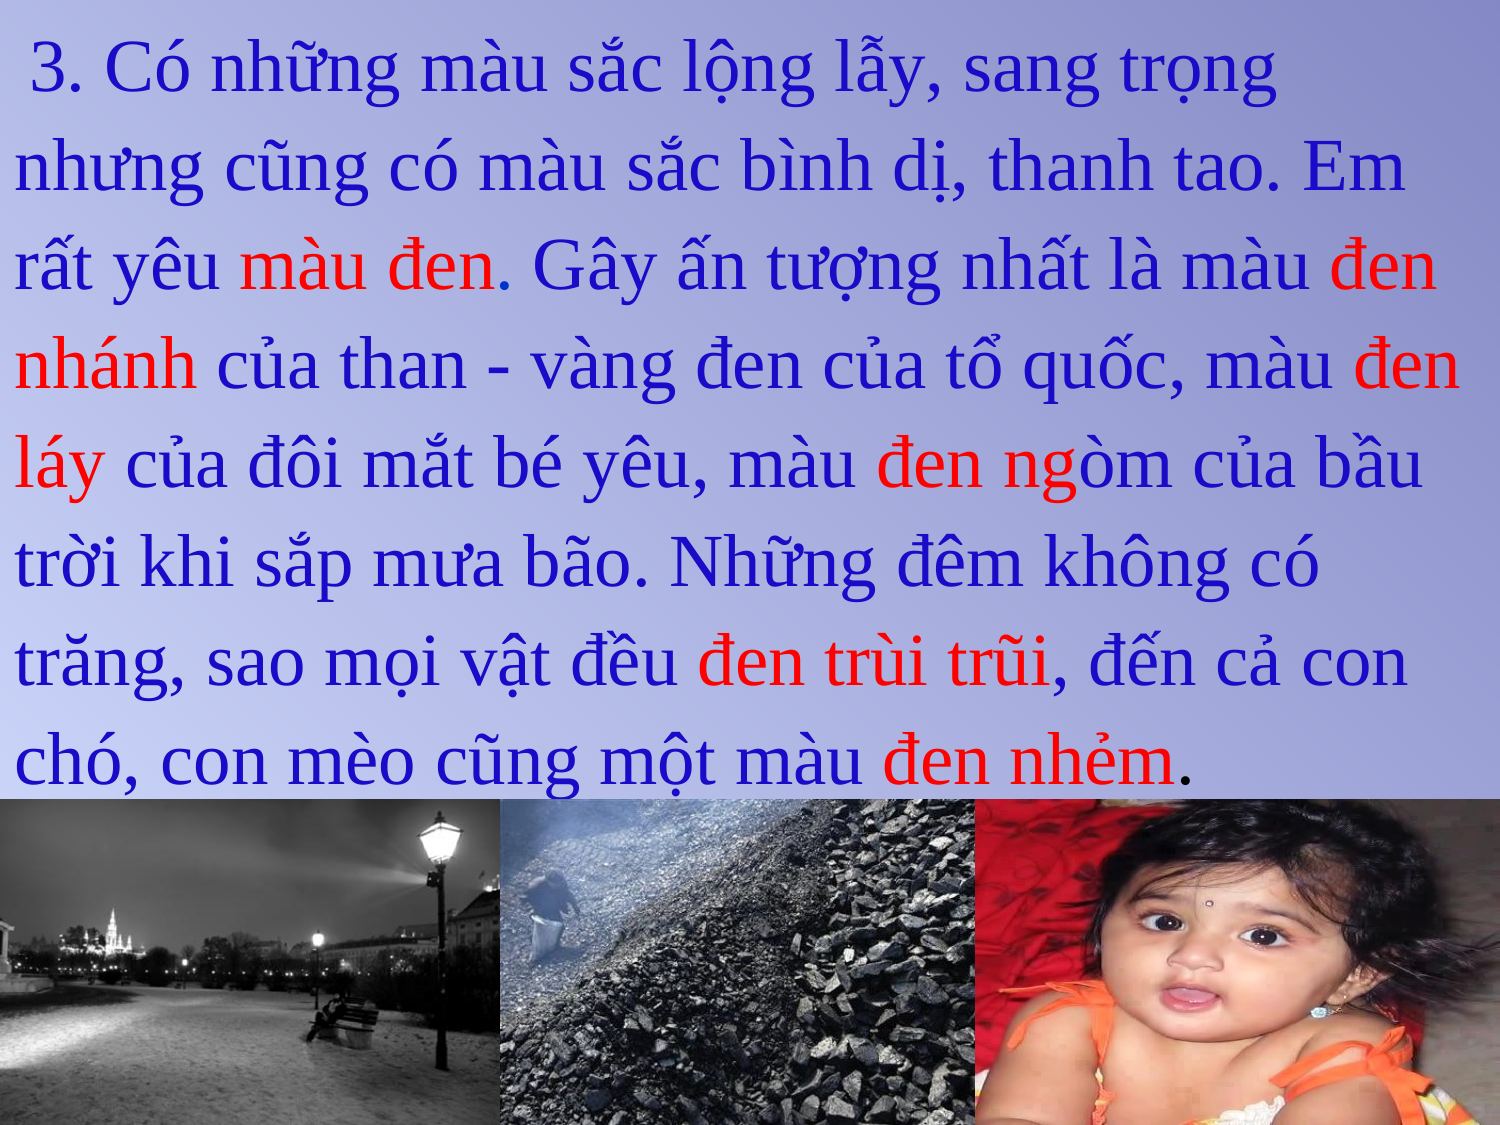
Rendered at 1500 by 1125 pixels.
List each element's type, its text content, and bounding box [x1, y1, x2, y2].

text_box 3. Có những màu sắc lộng lẫy, sang trọng nhưng cũng có màu sắc bình dị, thanh tao. Em rất yêu màu đen. Gây ấn tượng nhất là màu đen nhánh của than - vàng đen của tổ quốc, màu đen láy của đôi mắt bé yêu, màu đen ngòm của bầu trời khi sắp mưa bão. Những đêm không có trăng, sao mọi vật đều đen trùi trũi, đến cả con chó, con mèo cũng một màu đen nhẻm. [0, 0, 1500, 799]
picture [0, 799, 1500, 1125]
